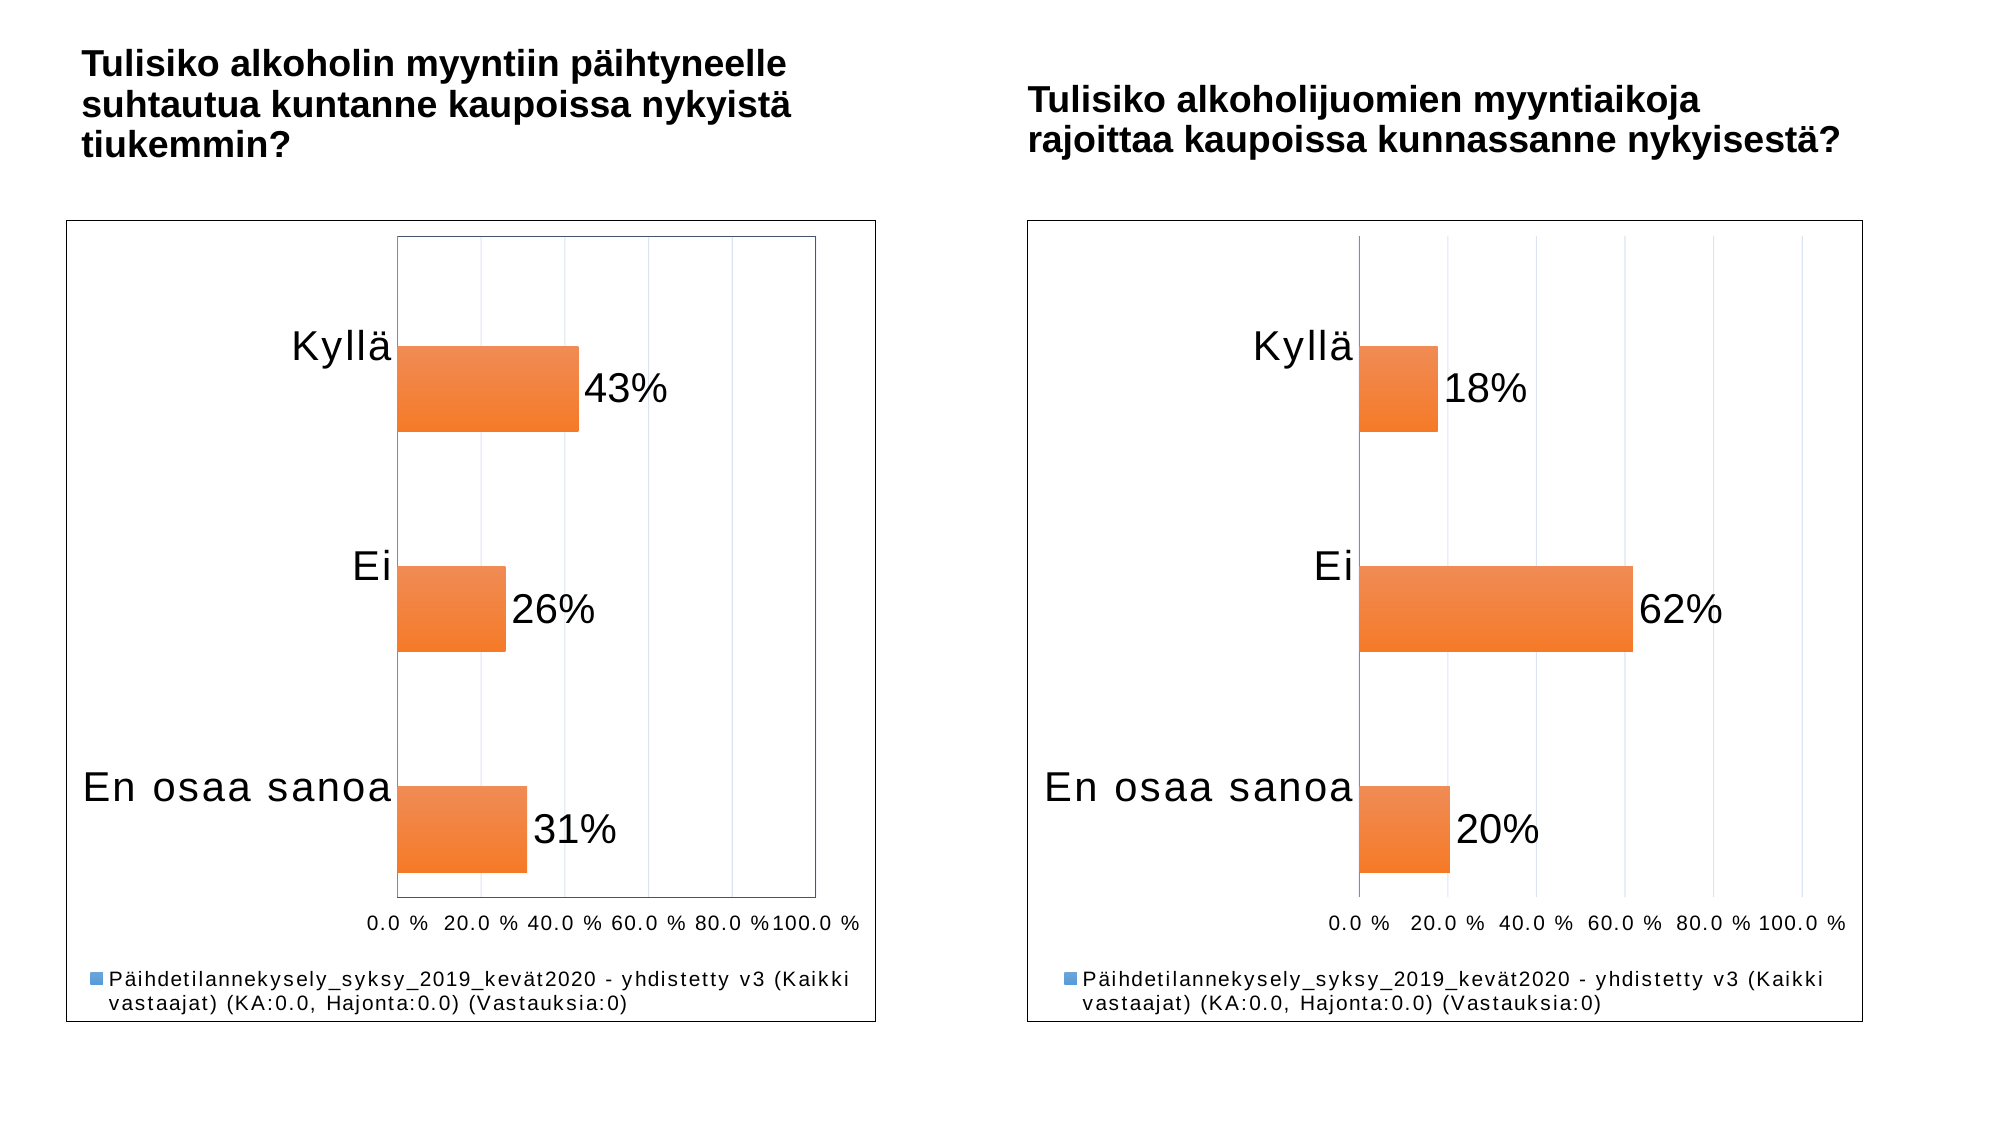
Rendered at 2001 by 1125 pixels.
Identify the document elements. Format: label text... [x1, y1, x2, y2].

list Tulisiko alkoholin myyntiin päihtyneelle suhtautua kuntanne kaupoissa nykyistä tiukemmin? [66, 37, 913, 243]
chart [66, 220, 876, 1022]
list Tulisiko alkoholijuomien myyntiaikoja rajoittaa kaupoissa kunnassanne nykyisestä? [1012, 72, 1863, 208]
chart [1027, 220, 1863, 1022]
